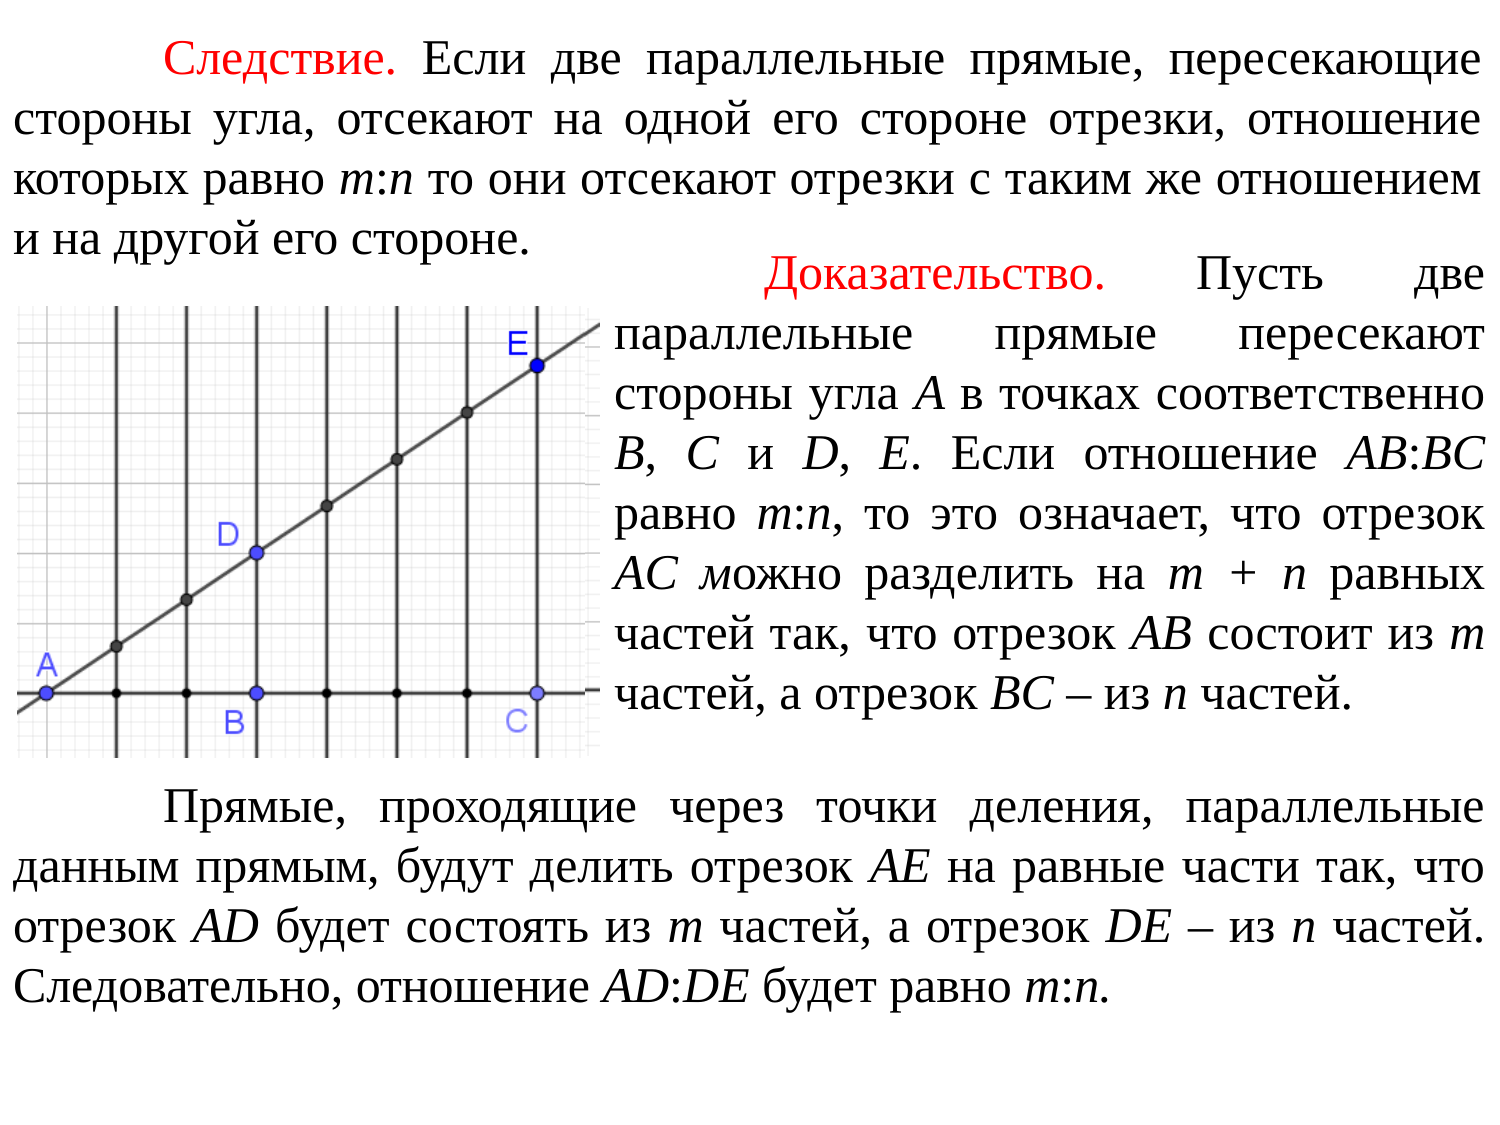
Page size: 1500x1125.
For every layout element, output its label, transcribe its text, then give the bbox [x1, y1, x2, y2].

text_box Доказательство. Пусть две параллельные прямые пересекают стороны угла A в точках соответственно B, C и D, E. Если отношение AB:BC равно m:n, то это означает, что отрезок AC можно разделить на m + n равных частей так, что отрезок AB состоит из m частей, а отрезок BC – из n частей. [599, 231, 1500, 306]
text_box Следствие. Если две параллельные прямые, пересекающие стороны угла, отсекают на одной его стороне отрезки, отношение которых равно m:n то они отсекают отрезки c таким же отношением и на другой его стороне. [0, 17, 1497, 273]
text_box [0, 306, 1500, 1023]
